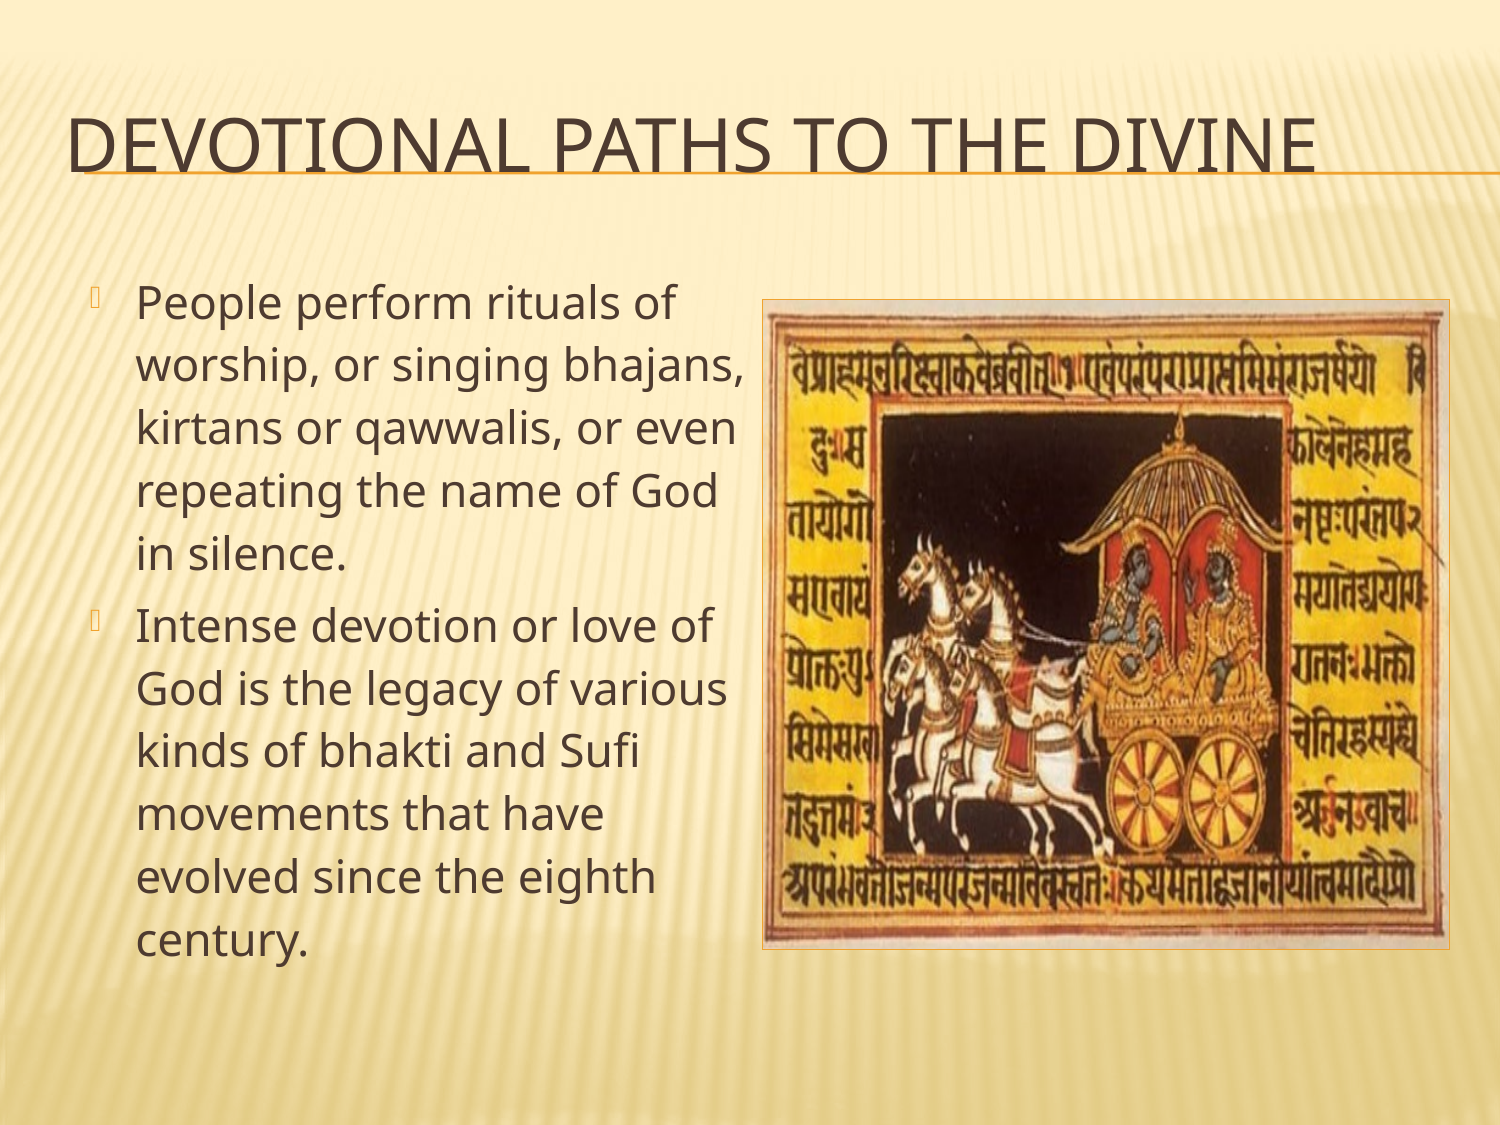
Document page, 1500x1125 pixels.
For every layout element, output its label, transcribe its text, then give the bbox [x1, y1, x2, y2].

list People perform rituals of worship, or singing bhajans, kirtans or qawwalis, or even repeating the name of God in silence. Intense devotion or love of God is the legacy of various kinds of bhakti and Sufi movements that have evolved since the eighth century. [75, 262, 763, 1005]
picture [762, 299, 1451, 951]
title DEVOTIONAL PATHS TO THE DIVINE [50, 75, 1475, 213]
